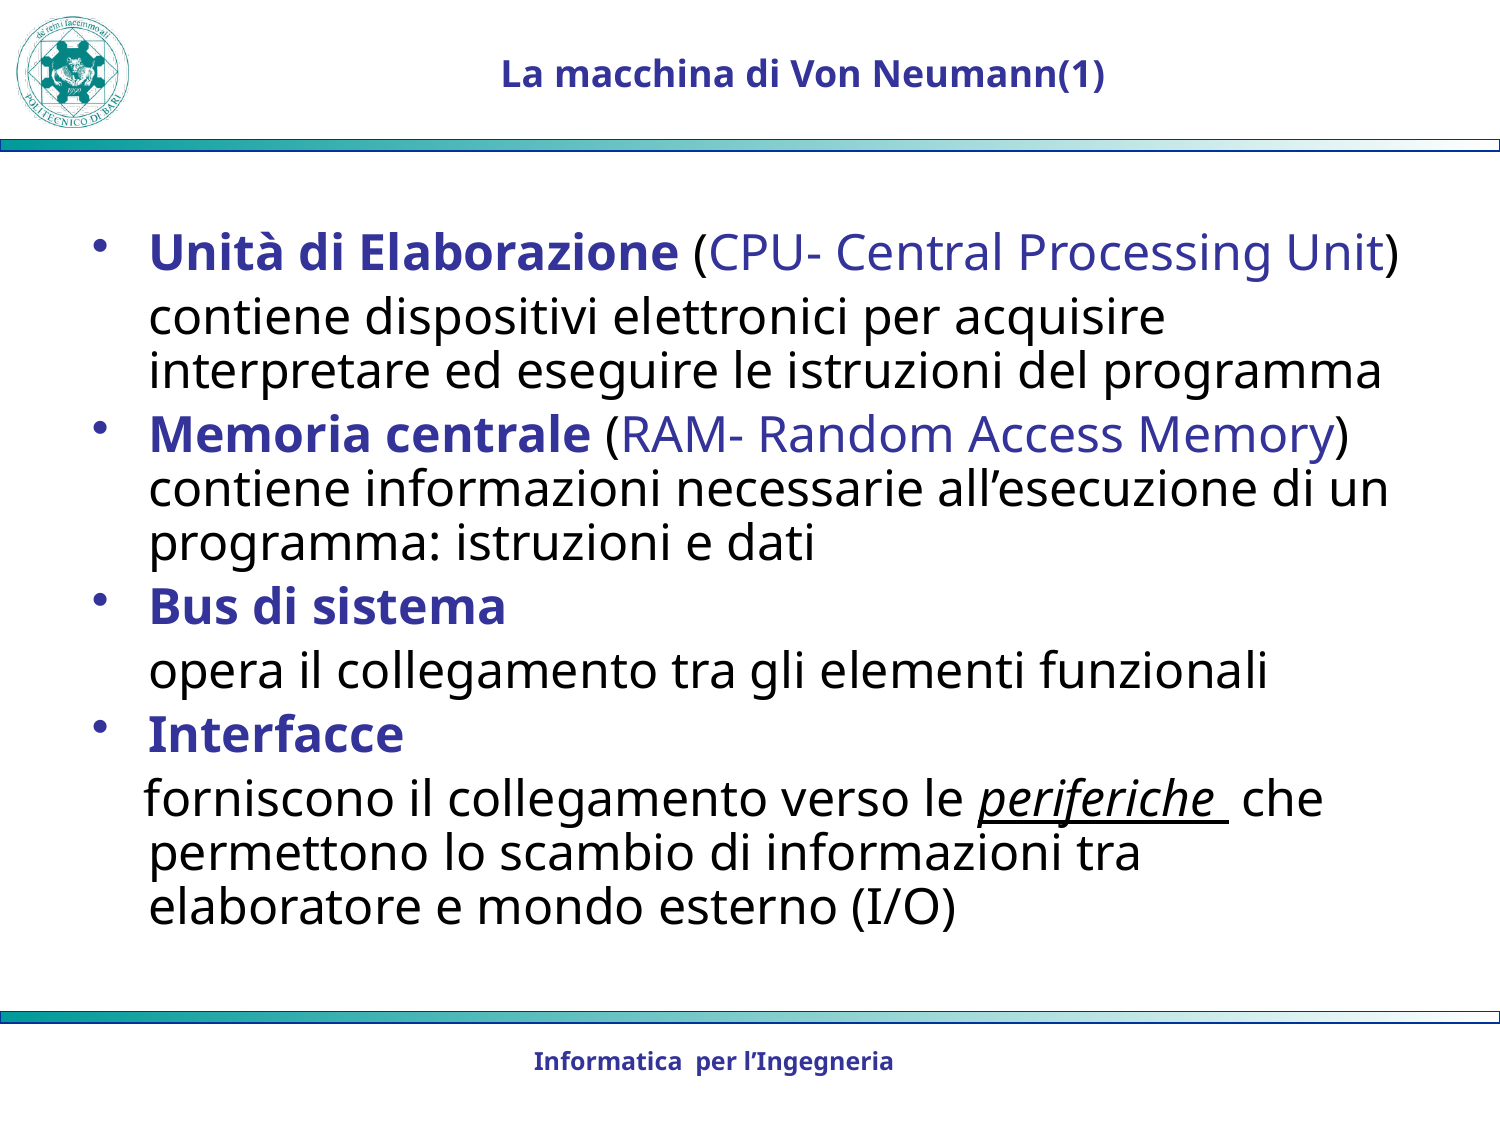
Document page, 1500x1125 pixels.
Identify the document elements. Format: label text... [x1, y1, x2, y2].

footer Informatica per l’Ingegneria [182, 1037, 1247, 1125]
list Unità di Elaborazione (CPU- Central Processing Unit) contiene dispositivi elettronici per acquisire interpretare ed eseguire le istruzioni del programma Memoria centrale (RAM- Random Access Memory) contiene informazioni necessarie all’esecuzione di un programma: istruzioni e dati Bus di sistema opera il collegamento tra gli elementi funzionali Interfacce forniscono il collegamento verso le periferiche che permettono lo scambio di informazioni tra elaboratore e mondo esterno (I/O) [76, 219, 1428, 963]
picture [16, 16, 129, 128]
title La macchina di Von Neumann(1) [419, 18, 1188, 126]
